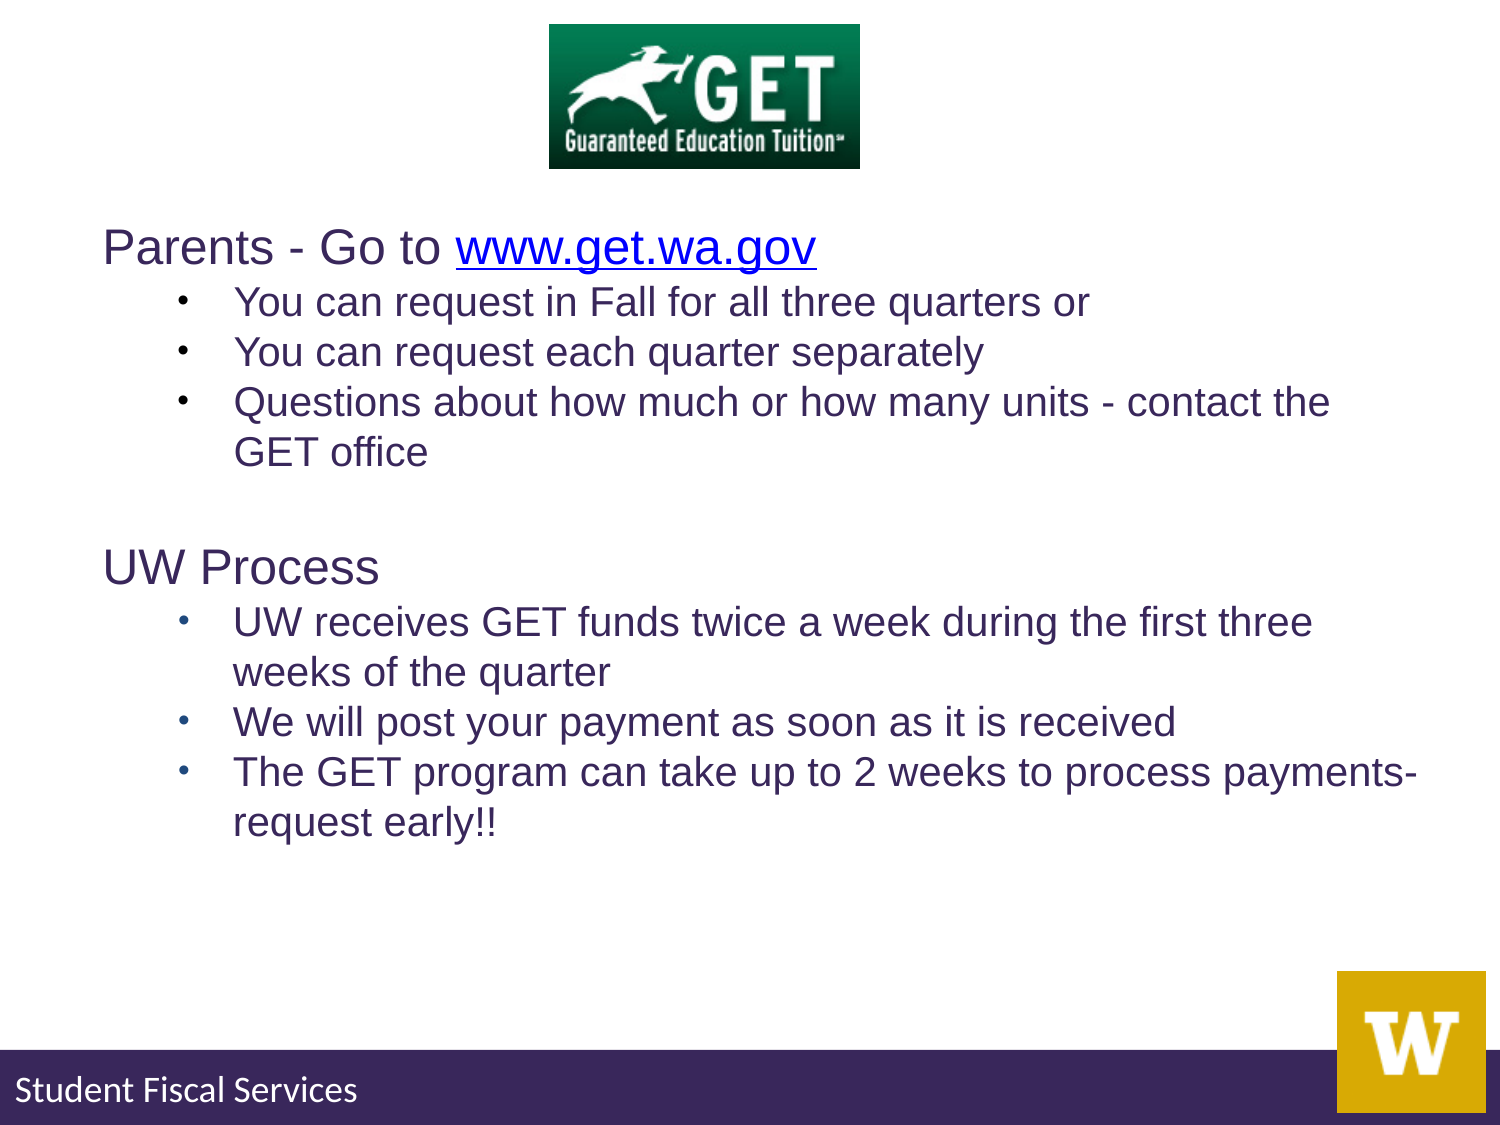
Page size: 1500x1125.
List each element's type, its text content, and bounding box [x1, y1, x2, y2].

picture [1337, 971, 1486, 1113]
picture [549, 24, 860, 169]
text_box Parents - Go to www.get.wa.gov You can request in Fall for all three quarters or You can request each quarter separately Questions about how much or how many units - contact the GET office UW Process UW receives GET funds twice a week during the first three weeks of the quarter We will post your payment as soon as it is received The GET program can take up to 2 weeks to process payments- request early!! [87, 0, 1438, 853]
